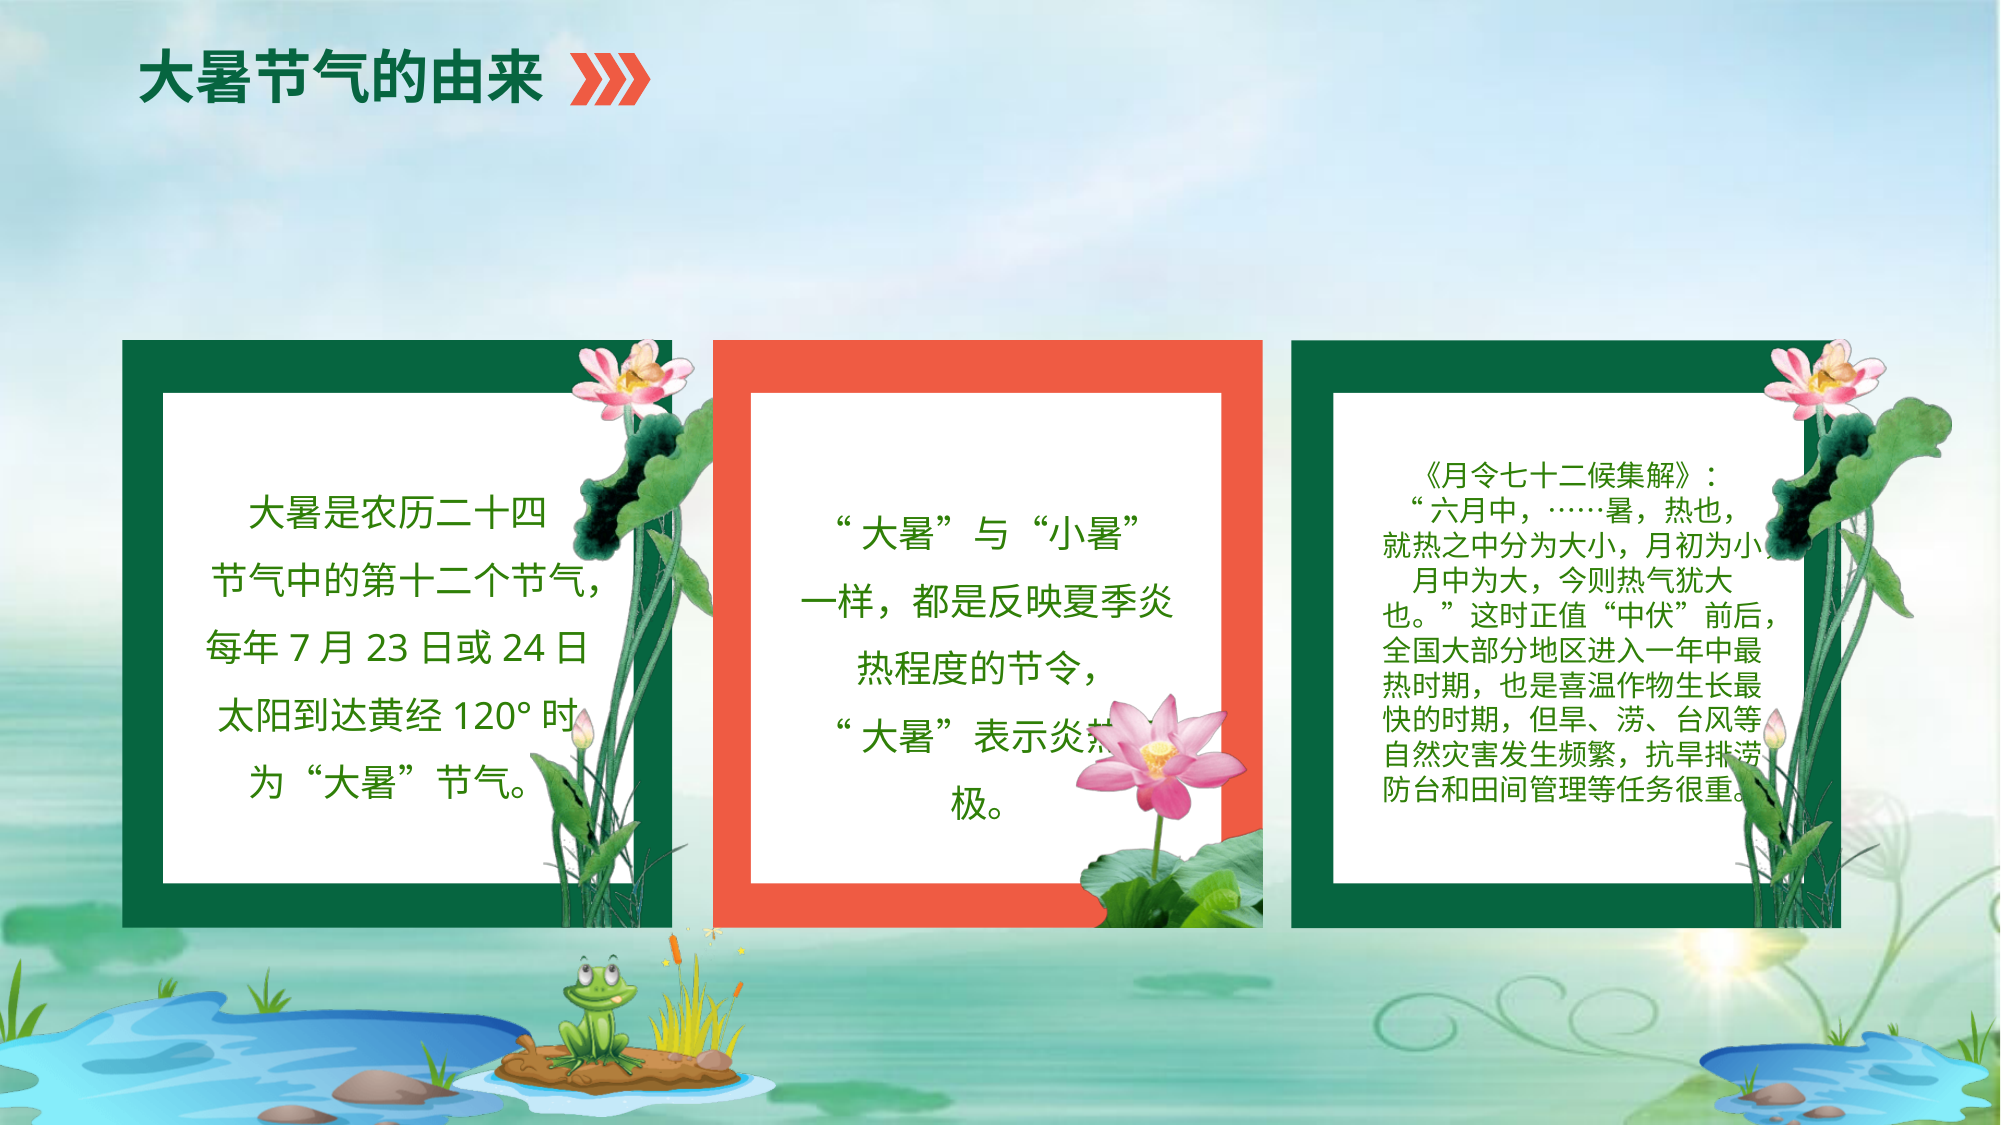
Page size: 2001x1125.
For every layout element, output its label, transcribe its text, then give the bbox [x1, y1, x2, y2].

text_box [568, 52, 604, 107]
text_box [122, 339, 760, 928]
text_box [616, 52, 652, 107]
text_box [712, 340, 1263, 928]
text_box [592, 52, 628, 107]
picture [0, 0, 2001, 1125]
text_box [1291, 339, 1952, 929]
text_box 大暑节气的由来 [122, 40, 565, 107]
